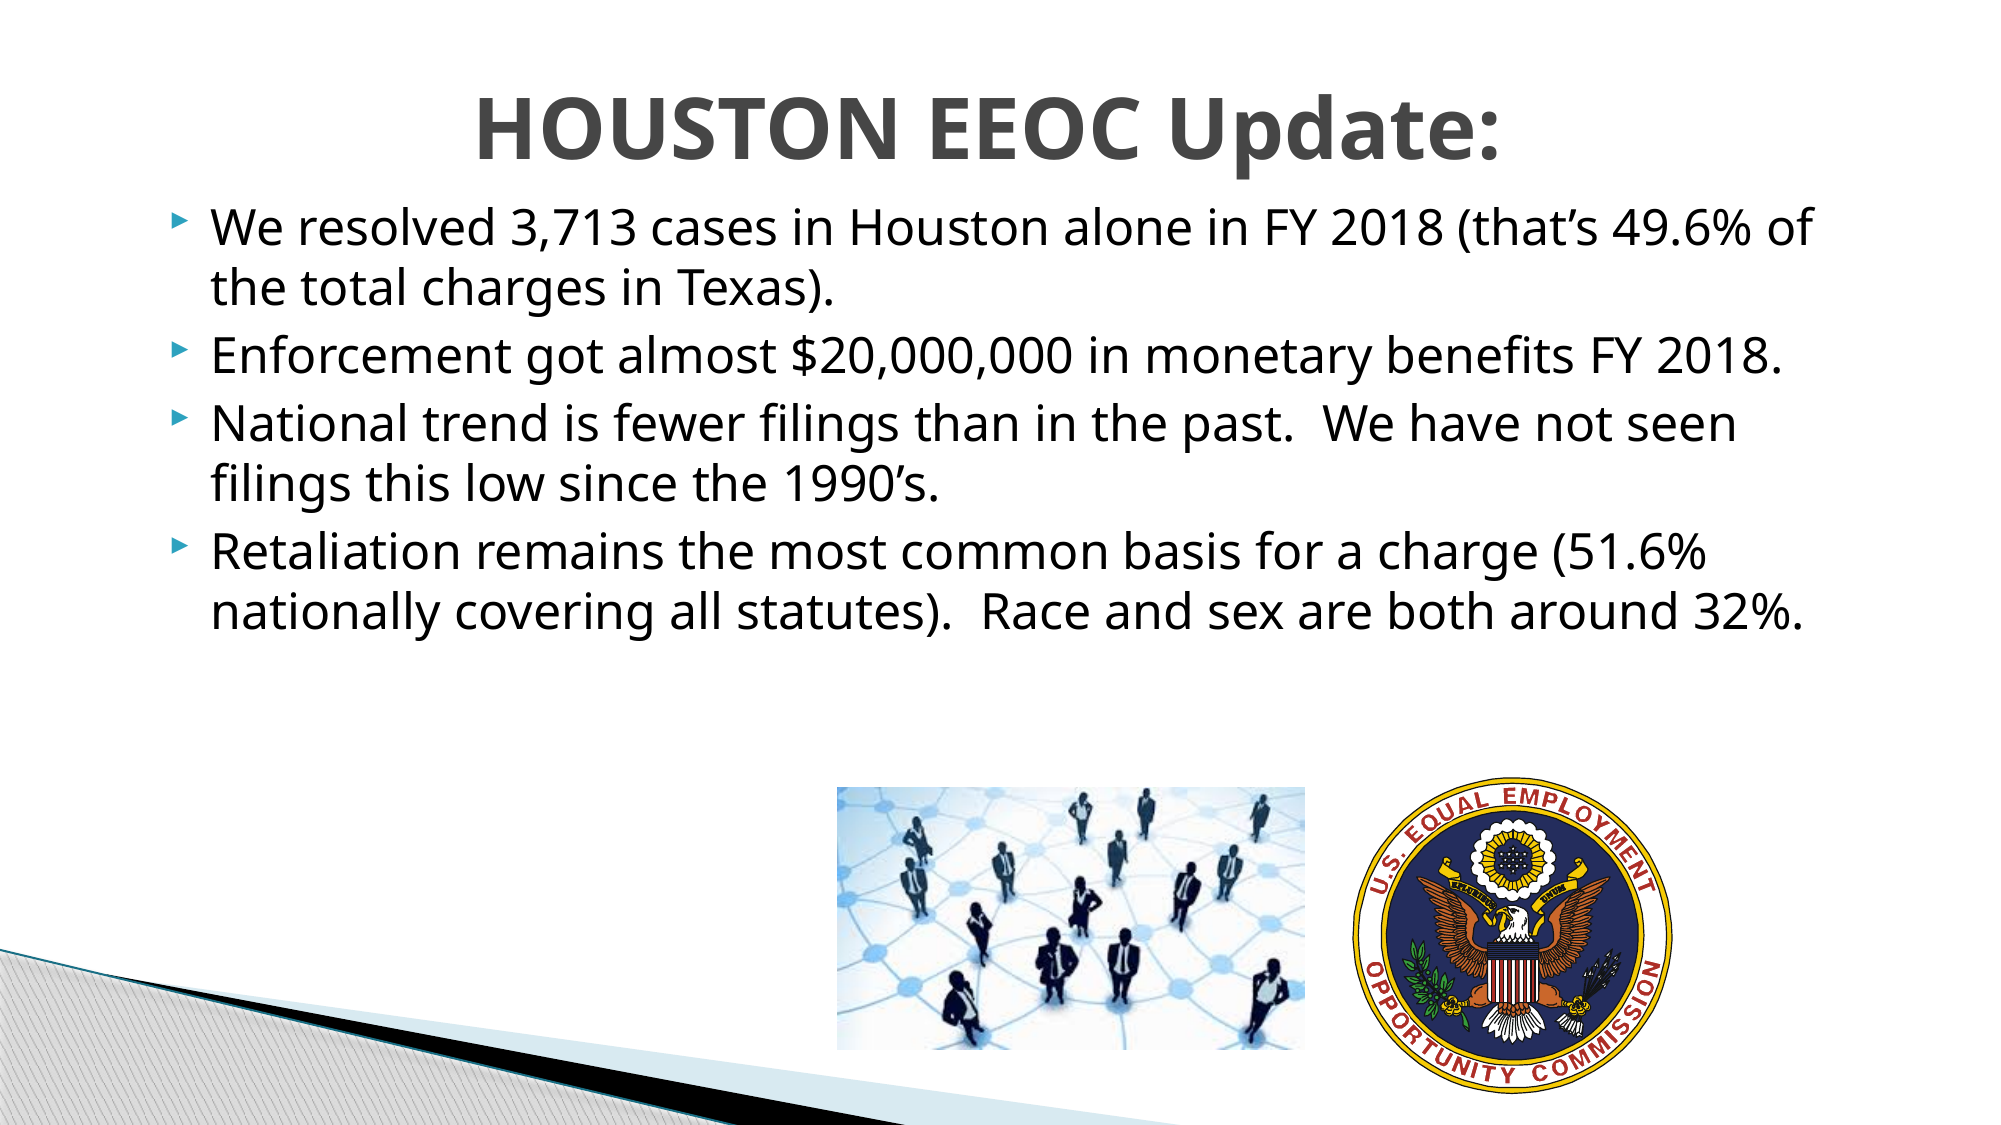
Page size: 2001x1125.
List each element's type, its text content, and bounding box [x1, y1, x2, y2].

picture [837, 787, 1305, 1051]
list We resolved 3,713 cases in Houston alone in FY 2018 (that’s 49.6% of the total charges in Texas). Enforcement got almost $20,000,000 in monetary benefits FY 2018. National trend is fewer filings than in the past. We have not seen filings this low since the 1990’s. Retaliation remains the most common basis for a charge (51.6% nationally covering all statutes). Race and sex are both around 32%. [136, 187, 1863, 800]
title HOUSTON EEOC Update: [312, 50, 1663, 200]
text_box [1349, 774, 1676, 1097]
